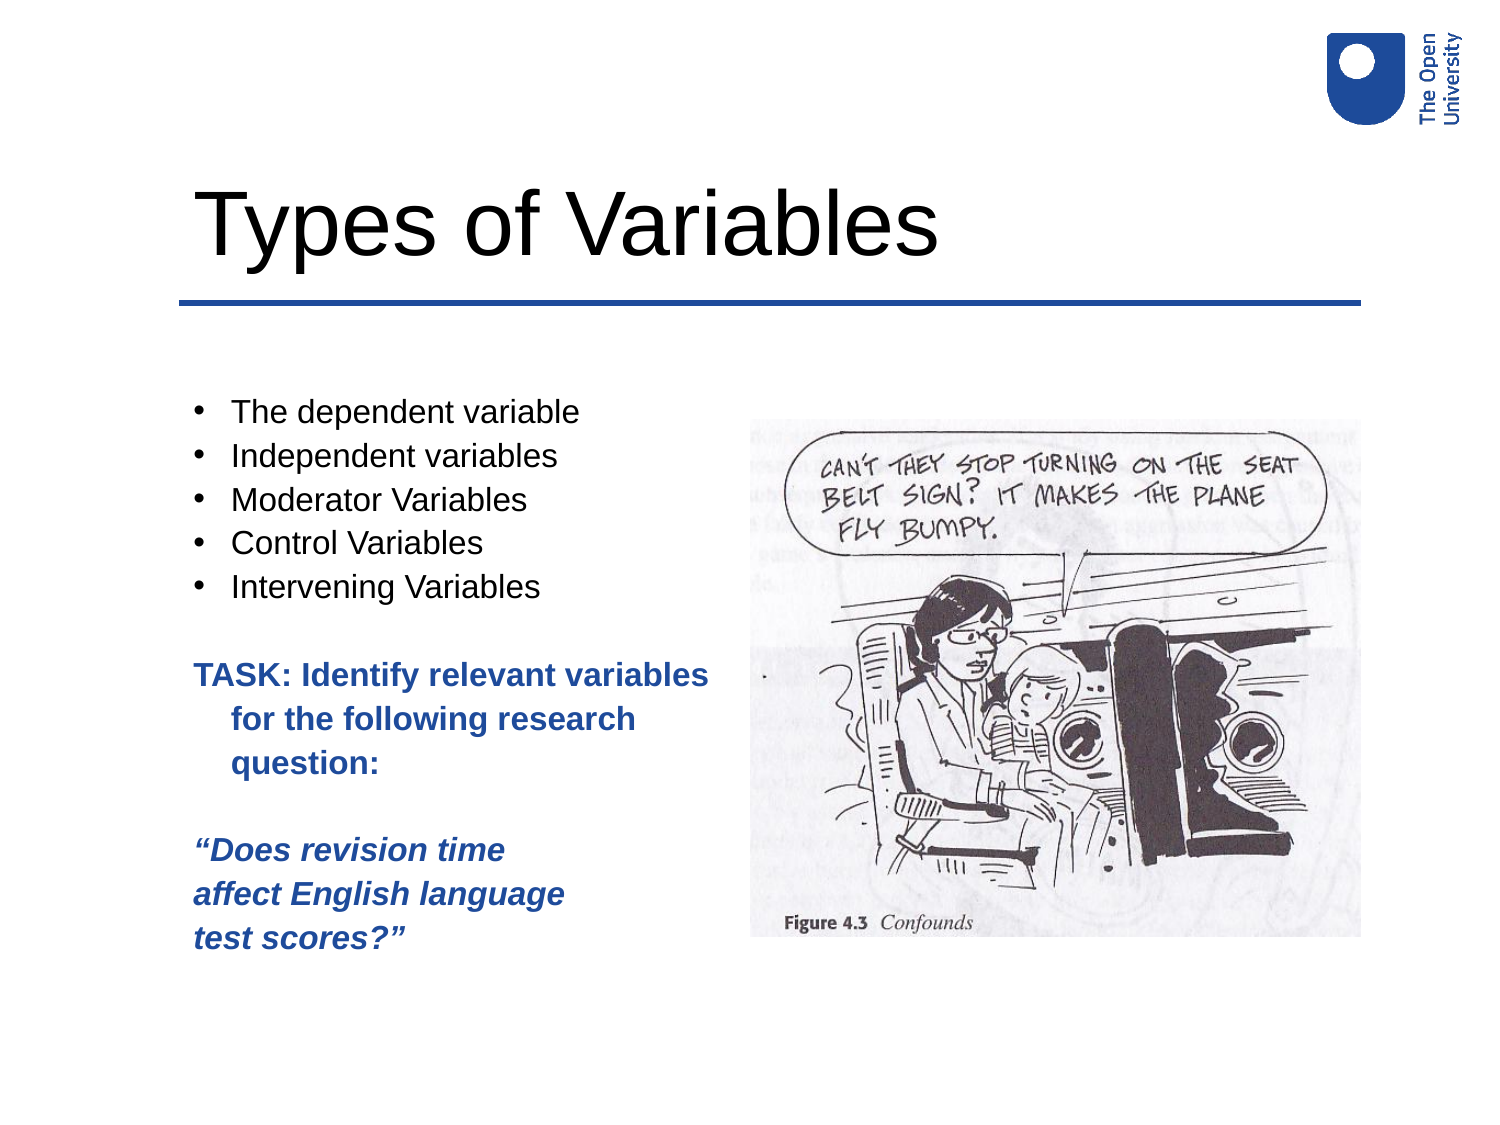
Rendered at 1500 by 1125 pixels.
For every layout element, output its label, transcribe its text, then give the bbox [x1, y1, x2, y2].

list The dependent variable Independent variables Moderator Variables Control Variables Intervening Variables TASK: Identify relevant variables for the following research question: “Does revision time affect English language test scores?” [178, 378, 726, 1005]
picture [1327, 32, 1462, 125]
title Types of Variables [178, 169, 1054, 299]
picture [749, 419, 1361, 937]
